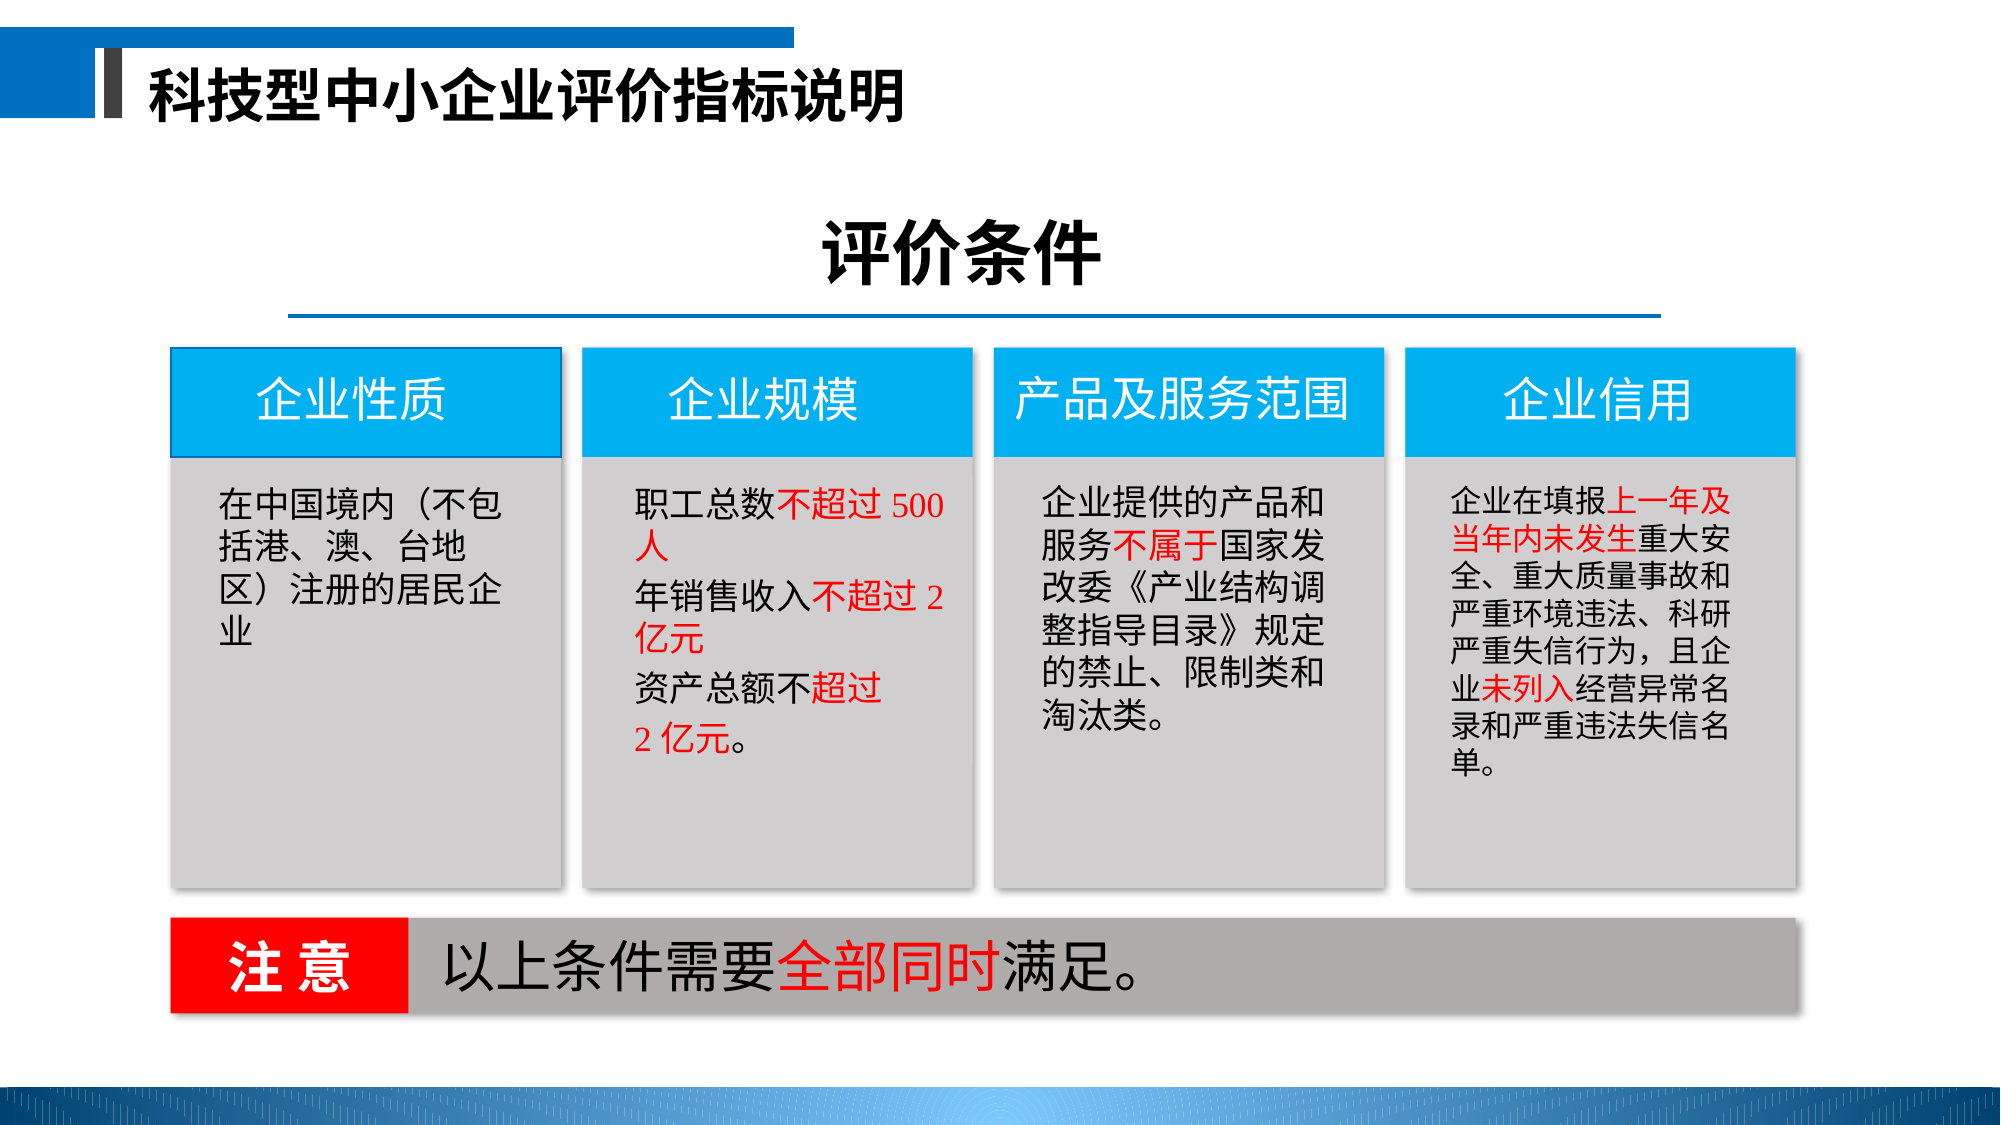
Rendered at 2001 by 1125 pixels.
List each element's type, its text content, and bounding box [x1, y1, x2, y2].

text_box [170, 201, 1796, 1014]
text_box 科技型中小企业评价指标说明 [133, 51, 1977, 137]
picture [0, 0, 2001, 1125]
